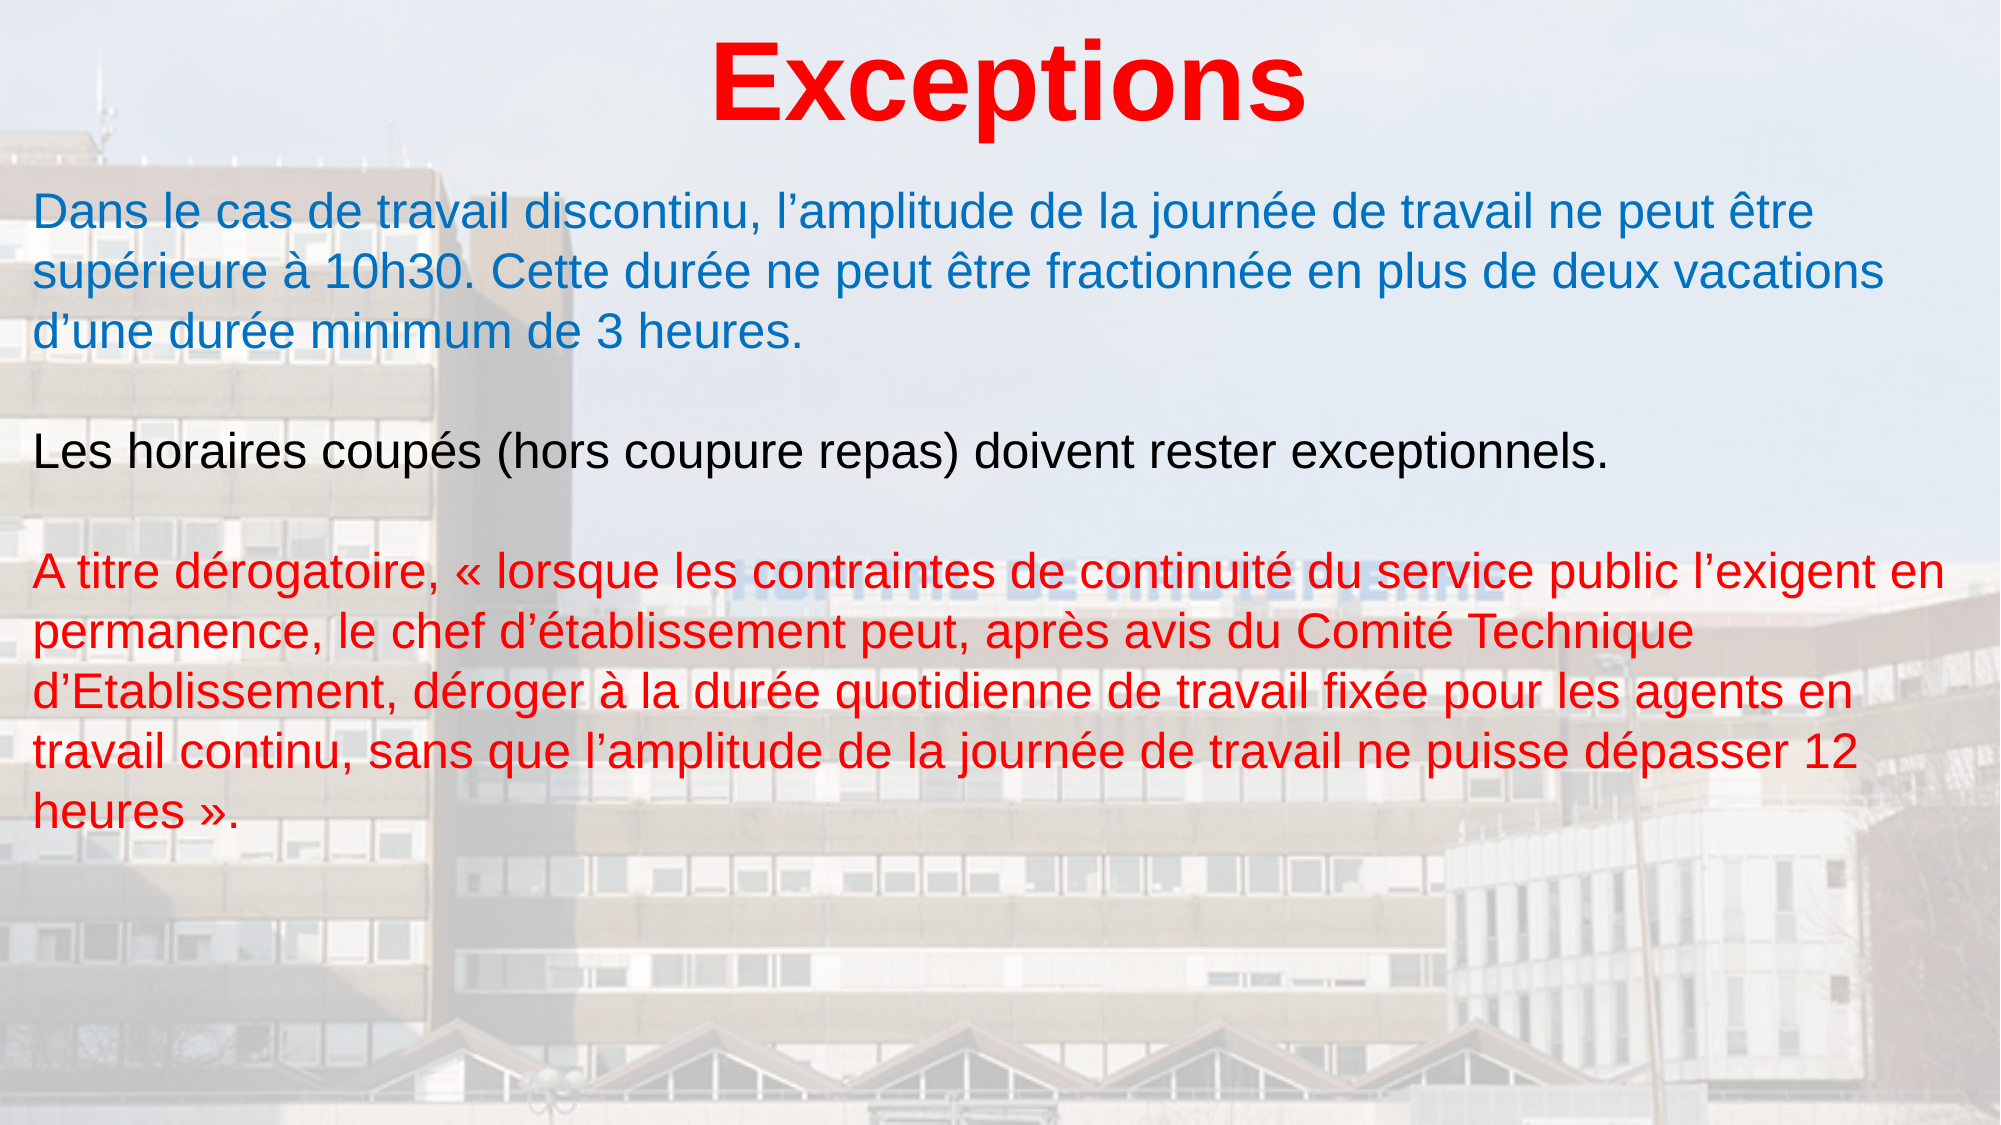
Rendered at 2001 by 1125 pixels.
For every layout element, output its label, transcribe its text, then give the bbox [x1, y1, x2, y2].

text_box Exceptions [694, 0, 1325, 150]
text_box Dans le cas de travail discontinu, l’amplitude de la journée de travail ne peut être supérieure à 10h30. Cette durée ne peut être fractionnée en plus de deux vacations d’une durée minimum de 3 heures. Les horaires coupés (hors coupure repas) doivent rester exceptionnels. A titre dérogatoire, « lorsque les contraintes de continuité du service public l’exigent en permanence, le chef d’établissement peut, après avis du Comité Technique d’Etablissement, déroger à la durée quotidienne de travail fixée pour les agents en travail continu, sans que l’amplitude de la journée de travail ne puisse dépasser 12 heures ». [17, 171, 2000, 937]
